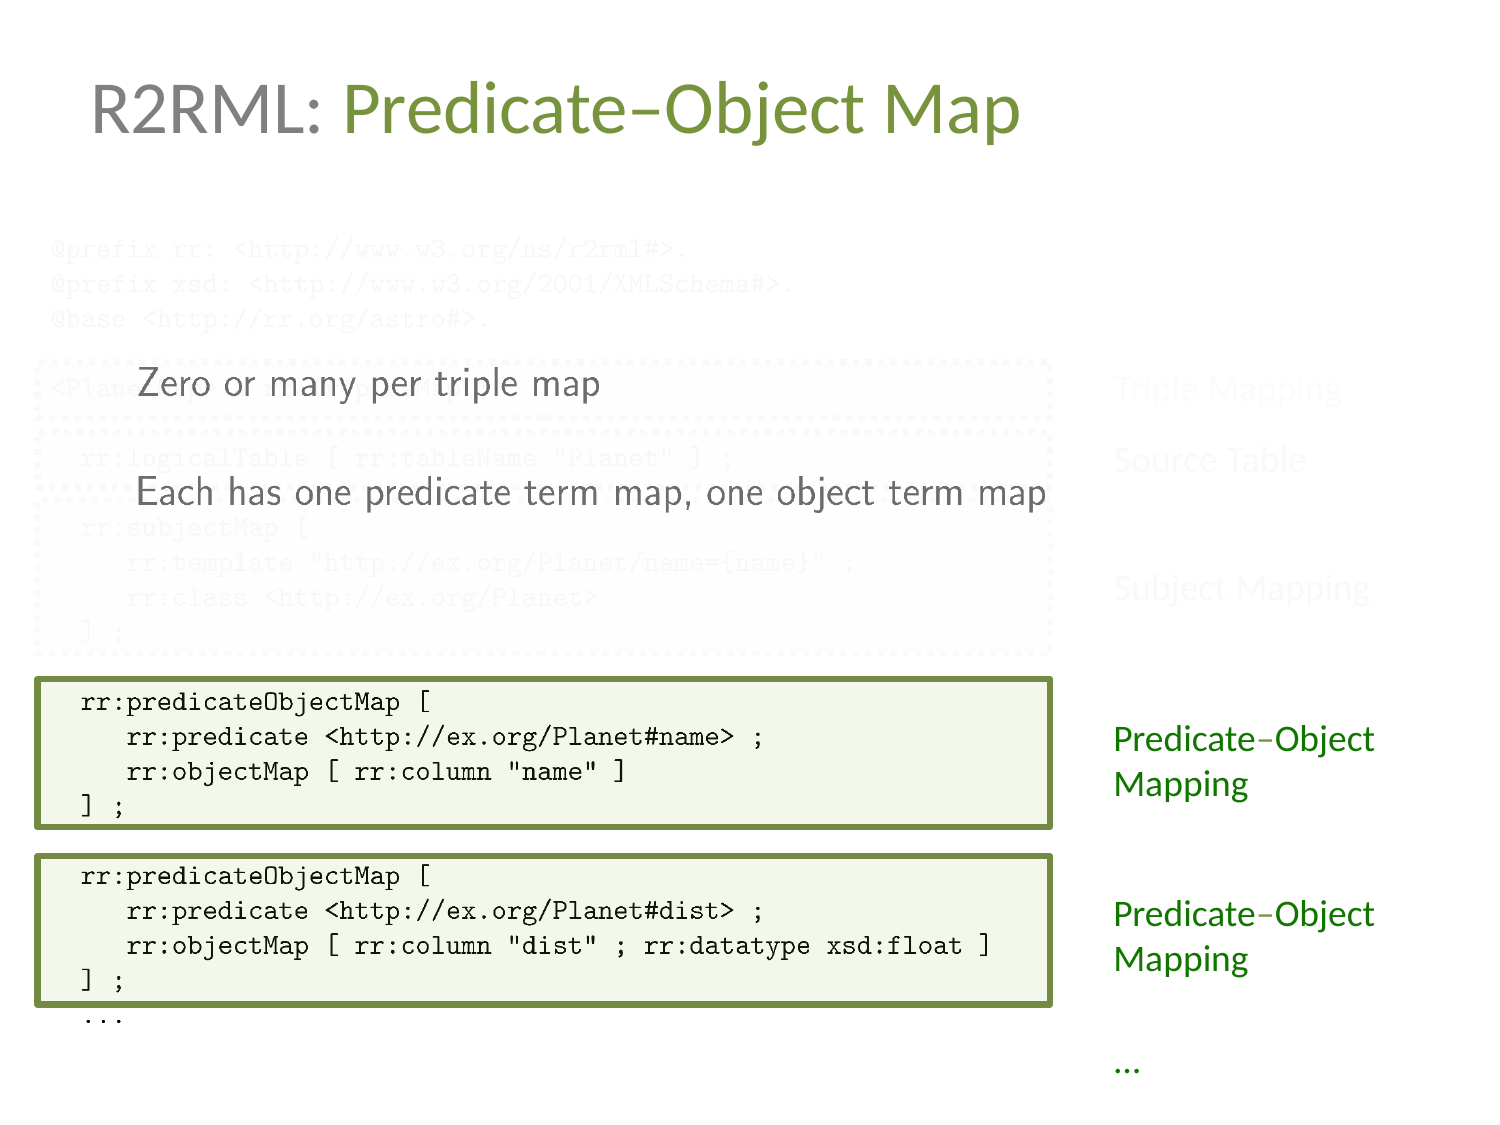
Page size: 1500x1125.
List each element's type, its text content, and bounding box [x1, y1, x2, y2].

text_box [992, 854, 1052, 1007]
text_box … [1099, 1028, 1474, 1089]
text_box [992, 677, 1052, 829]
text_box Predicate–Object Mapping [1098, 706, 1473, 812]
text_box [10, 201, 1490, 664]
title R2RML: Predicate–Object Map [75, 45, 1425, 163]
text_box Predicate–Object Mapping [1098, 881, 1473, 987]
picture [51, 237, 1046, 1024]
text_box [35, 677, 46, 829]
text_box [35, 854, 46, 1007]
